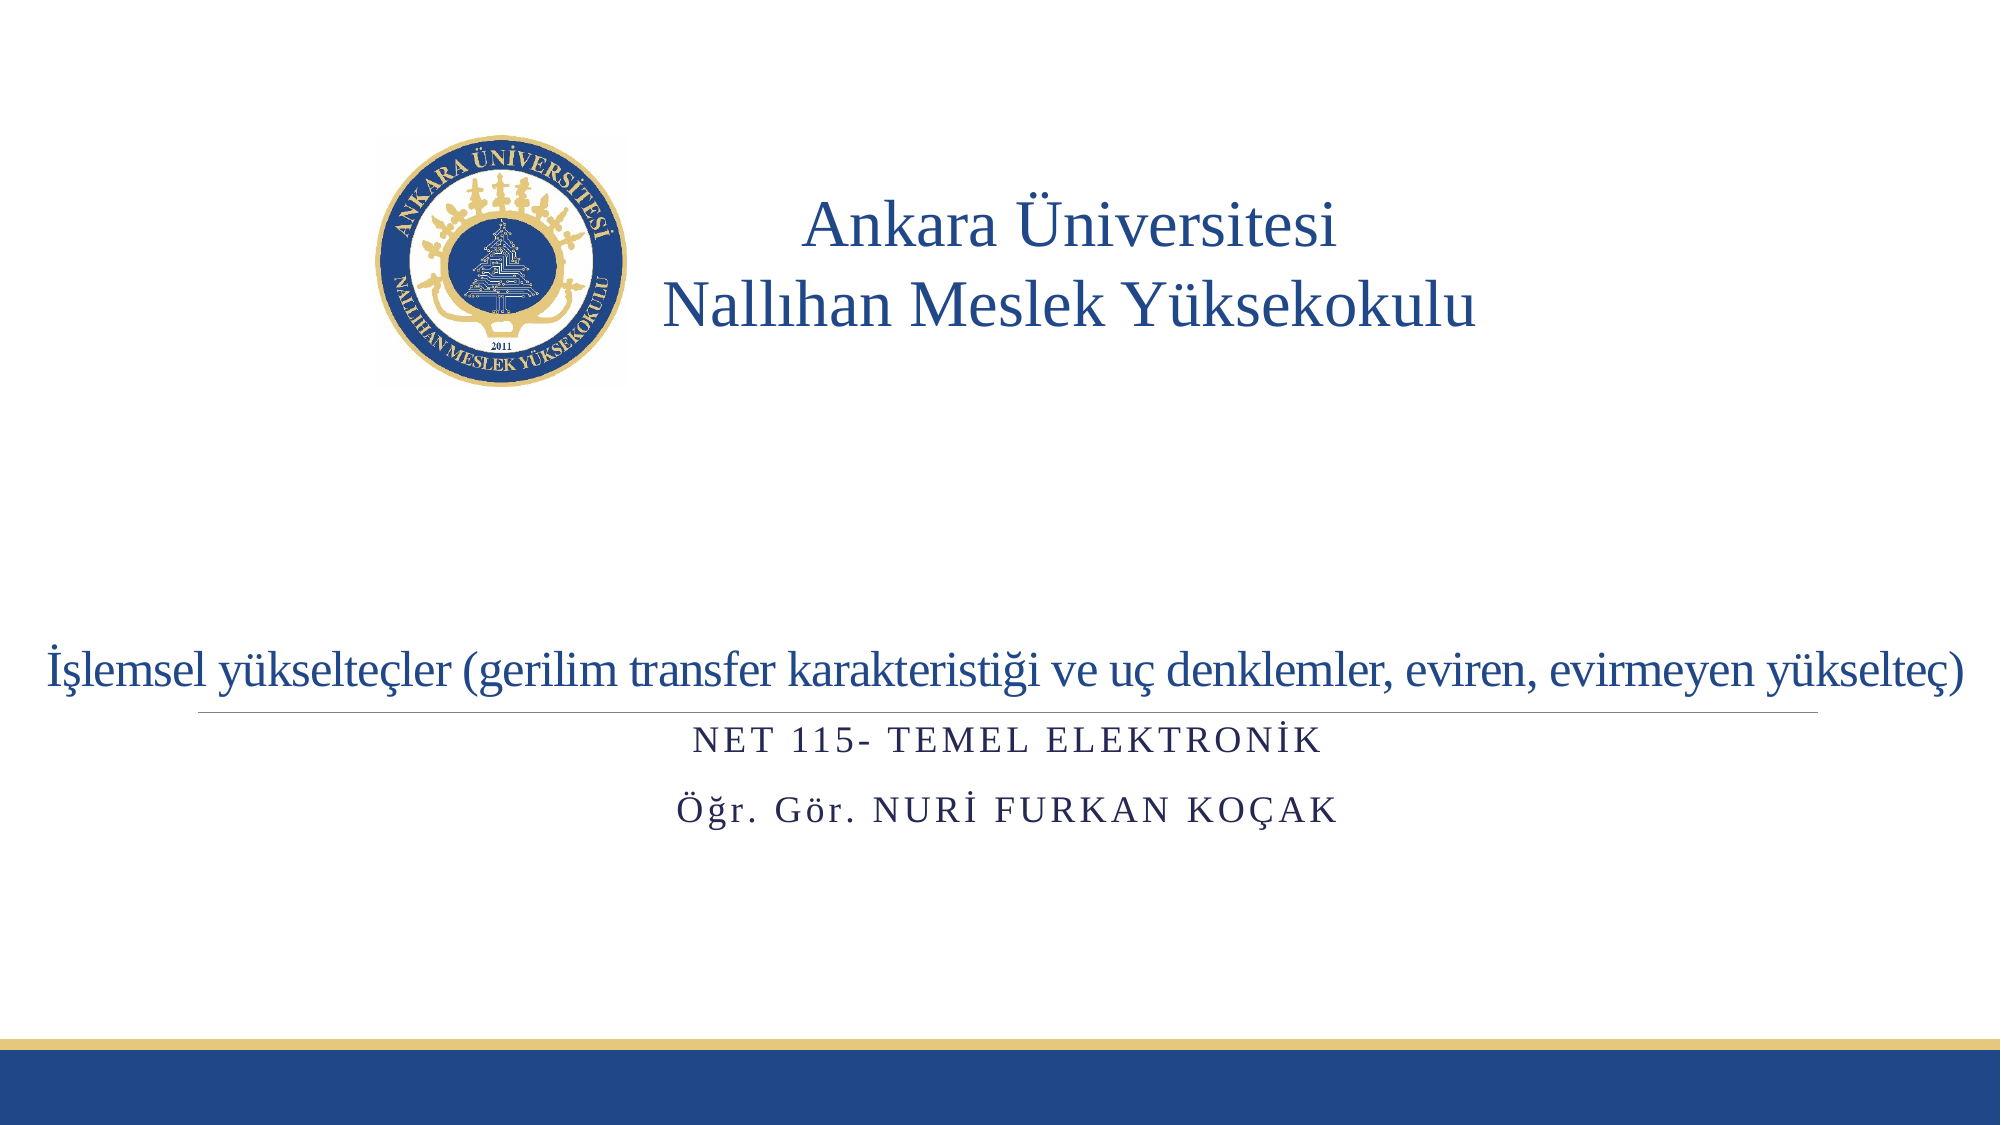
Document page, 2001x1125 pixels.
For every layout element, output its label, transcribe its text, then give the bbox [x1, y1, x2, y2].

subtitle NET 115- Temel Elektronik Öğr. Gör. Nuri Furkan koçak [198, 713, 1816, 840]
picture [375, 135, 627, 387]
title İşlemsel yükselteçler (gerilim transfer karakteristiği ve uç denklemler, eviren, evirmeyen yükselteç) [0, 539, 2000, 704]
